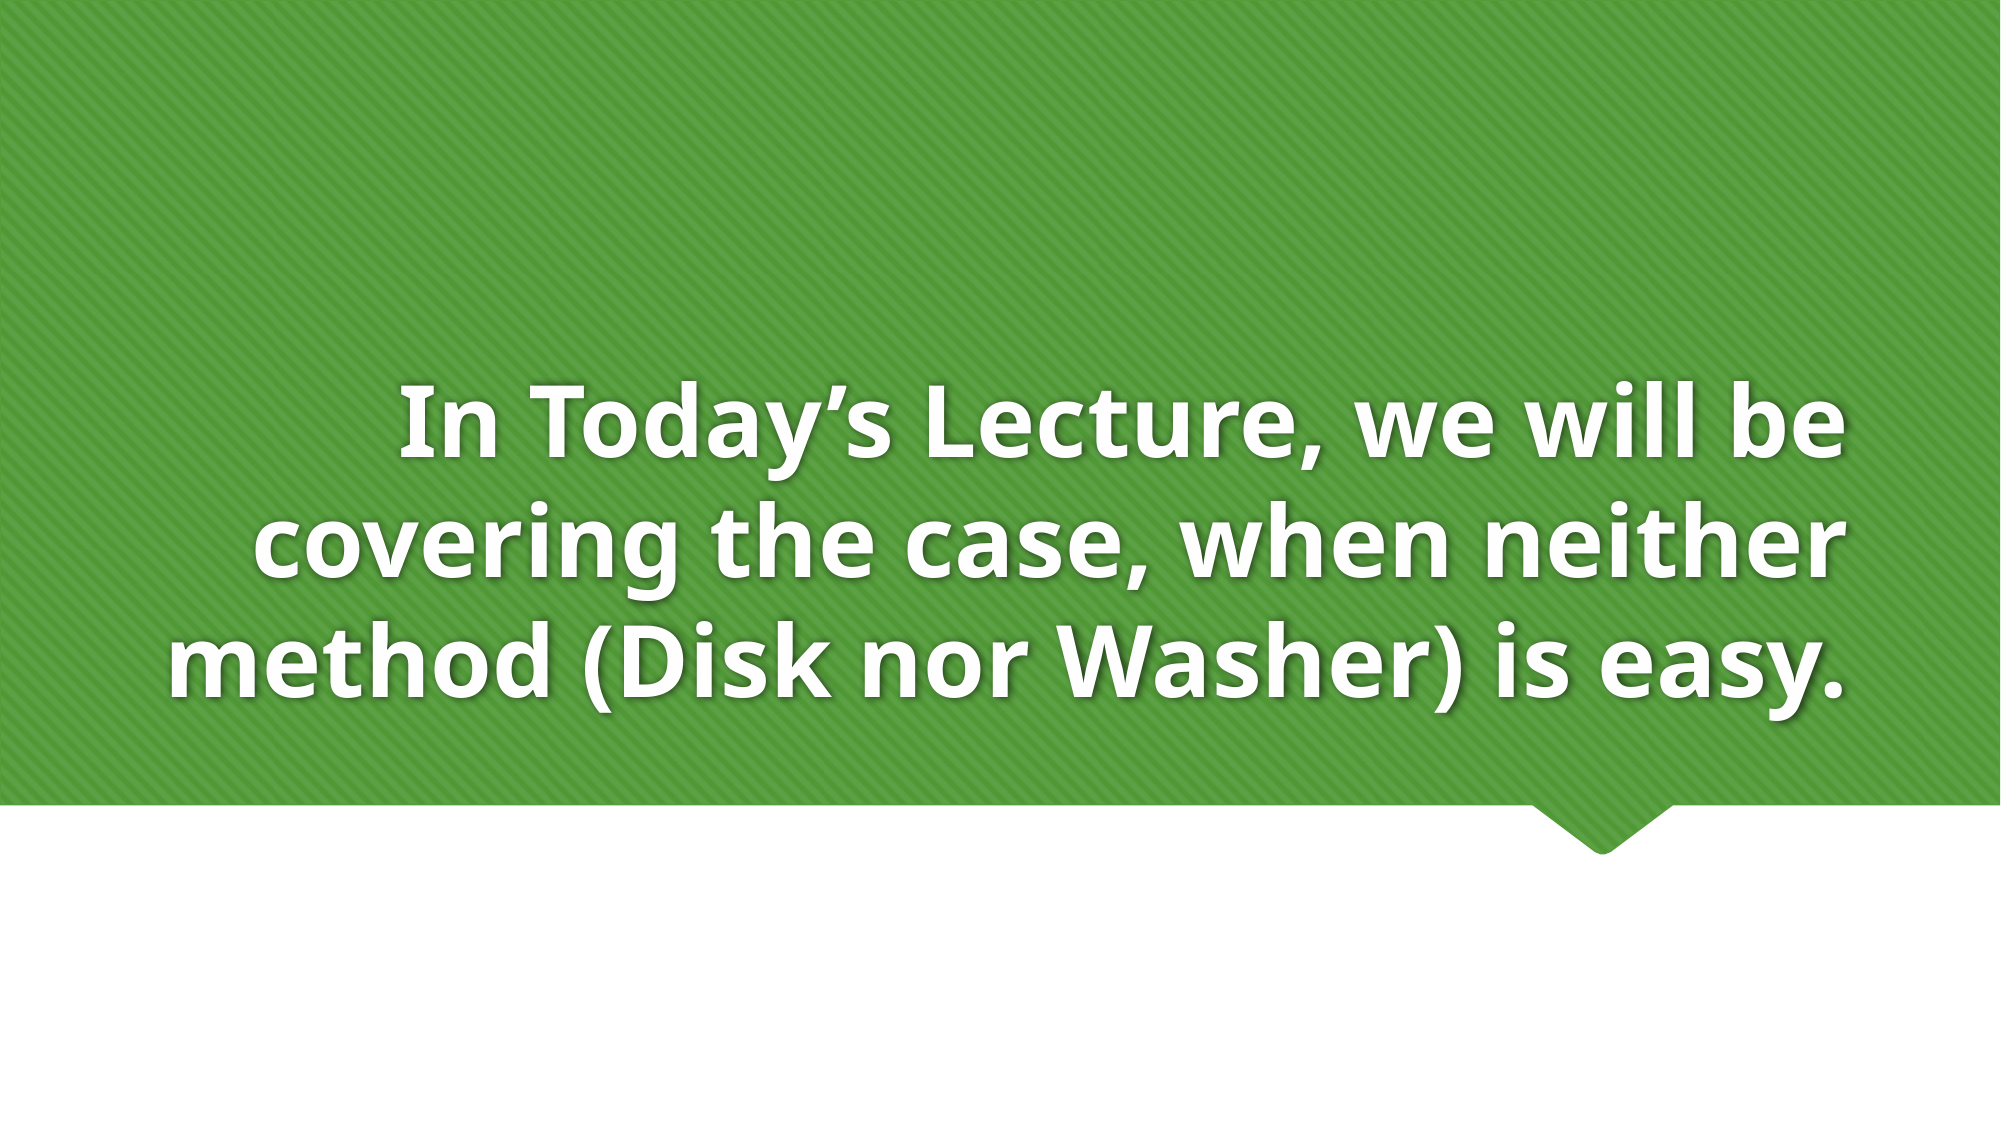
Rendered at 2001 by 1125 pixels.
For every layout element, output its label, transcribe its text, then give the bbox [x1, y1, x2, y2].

title In Today’s Lecture, we will be covering the case, when neither method (Disk nor Washer) is easy. [132, 484, 1866, 726]
